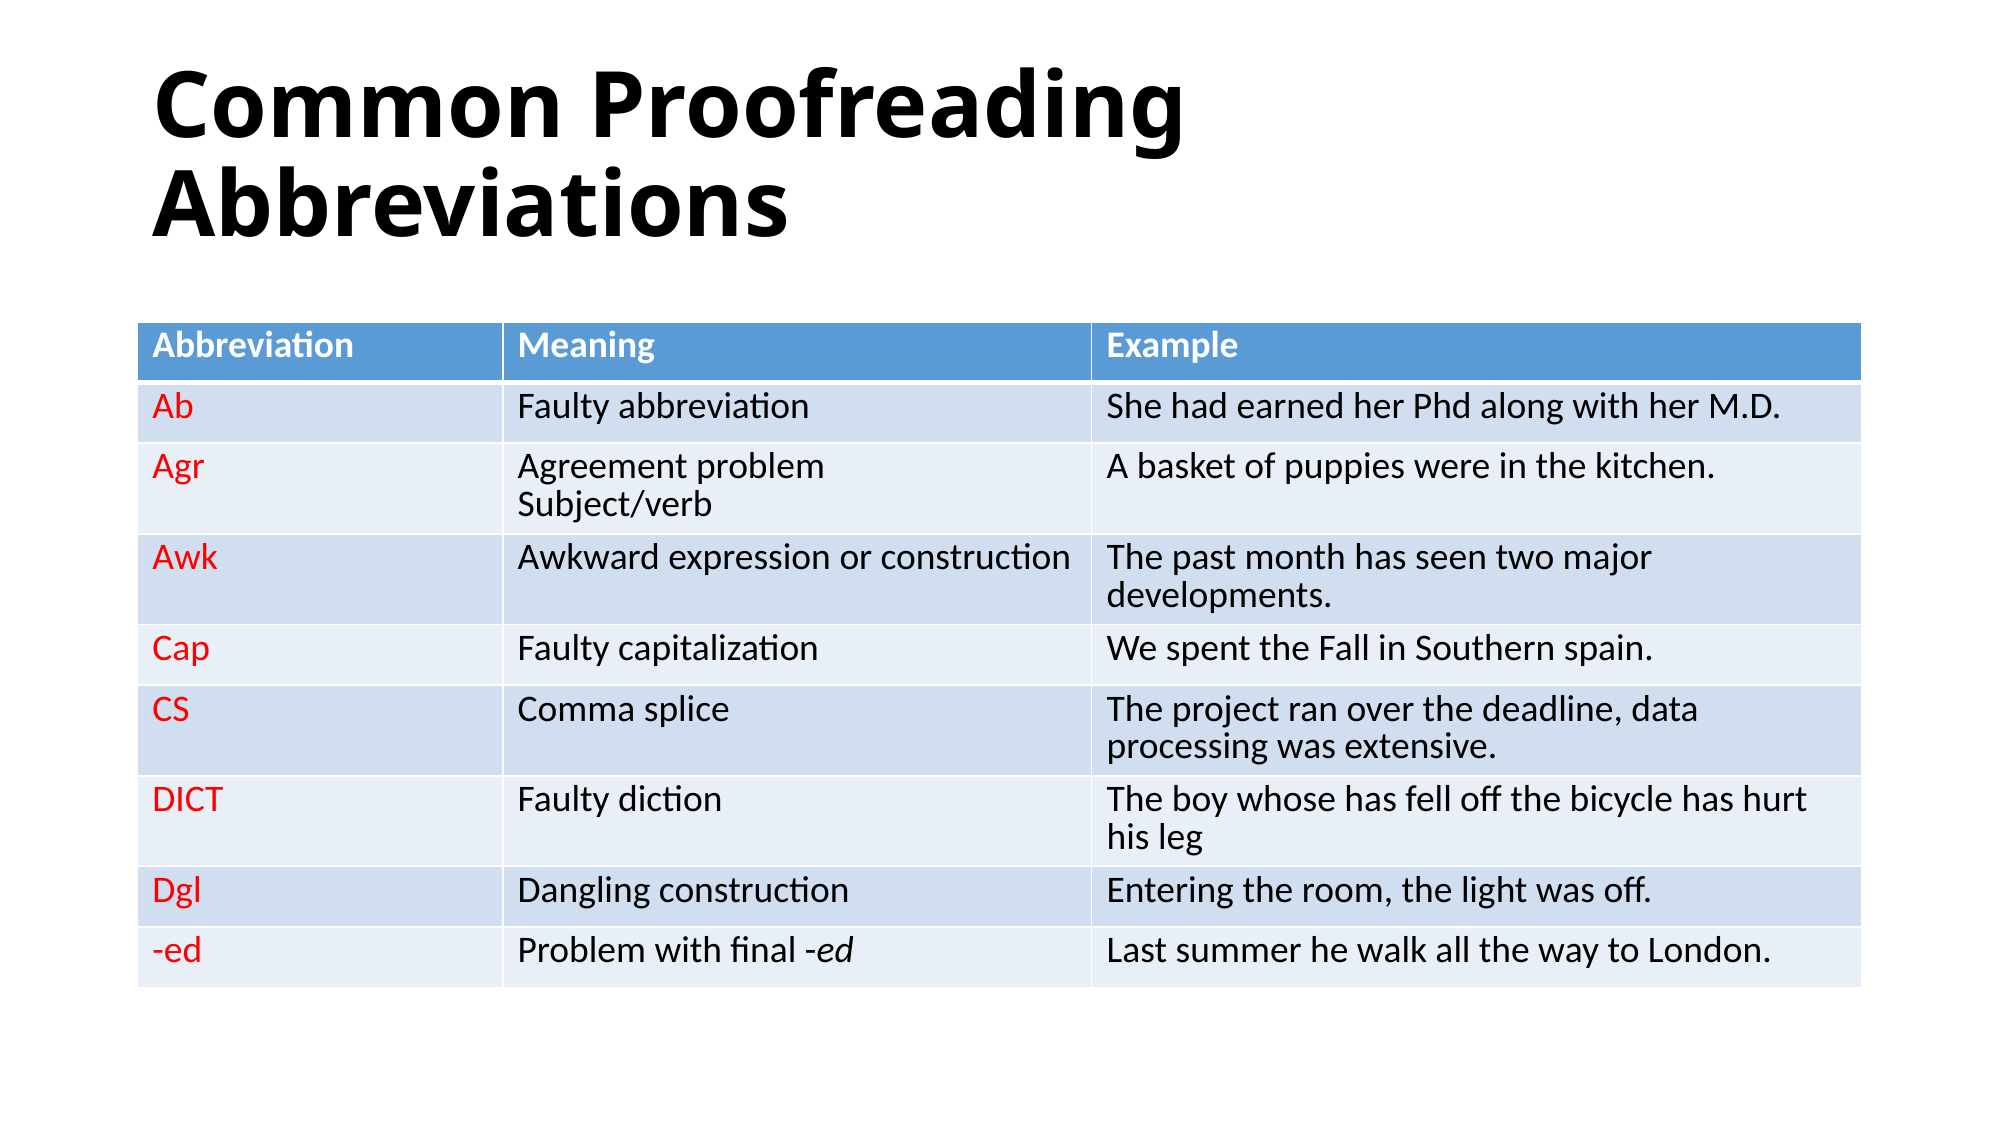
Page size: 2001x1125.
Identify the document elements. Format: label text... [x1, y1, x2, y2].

table_header Abbreviation [138, 323, 502, 380]
table_cell Last summer he walk all the way to London. [1092, 928, 1861, 987]
table_cell The project ran over the deadline, data processing was extensive. [1092, 686, 1861, 775]
table_cell Comma splice [504, 686, 1091, 775]
table_cell Ab [138, 385, 502, 442]
table_cell Dgl [138, 867, 502, 926]
table_cell DICT [138, 777, 502, 865]
table_cell She had earned her Phd along with her M.D. [1092, 385, 1861, 442]
table_cell Agreement problem Subject/verb [504, 444, 1091, 533]
table_cell The boy whose has fell off the bicycle has hurt his leg [1092, 777, 1861, 865]
table_cell Agr [138, 444, 502, 533]
table_header Example [1092, 323, 1861, 380]
table_cell We spent the Fall in Southern spain. [1092, 625, 1861, 684]
table_cell Problem with final -ed [504, 928, 1091, 987]
table_cell Faulty capitalization [504, 625, 1091, 684]
table_cell Entering the room, the light was off. [1092, 867, 1861, 926]
table_cell Awk [138, 535, 502, 624]
table_cell Faulty abbreviation [504, 385, 1091, 442]
table_header Meaning [504, 323, 1091, 380]
table_cell Awkward expression or construction [504, 535, 1091, 624]
table_cell CS [138, 686, 502, 775]
table_cell -ed [138, 928, 502, 987]
title Common Proofreading Abbreviations [137, 48, 1863, 267]
table_cell Faulty diction [504, 777, 1091, 865]
table_cell Cap [138, 625, 502, 684]
table_cell A basket of puppies were in the kitchen. [1092, 444, 1861, 533]
table_cell Dangling construction [504, 867, 1091, 926]
table_cell The past month has seen two major developments. [1092, 535, 1861, 624]
